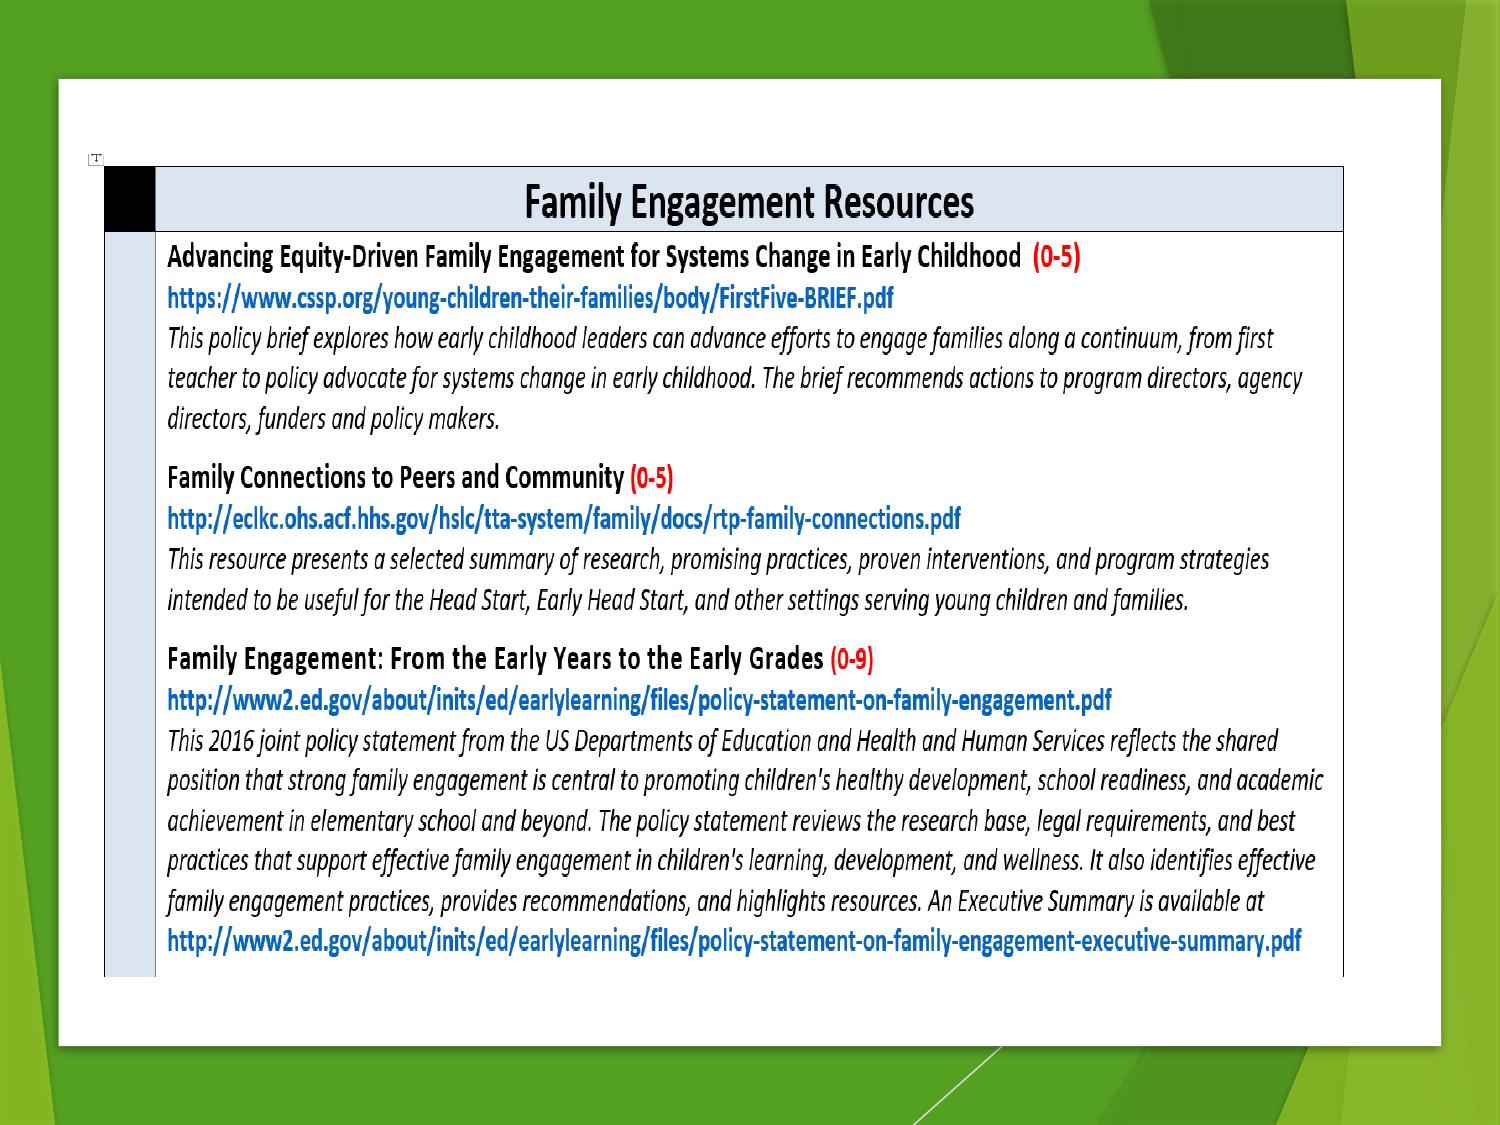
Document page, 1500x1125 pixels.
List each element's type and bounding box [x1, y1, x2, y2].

list [87, 153, 1363, 977]
text_box [0, 0, 1500, 1125]
